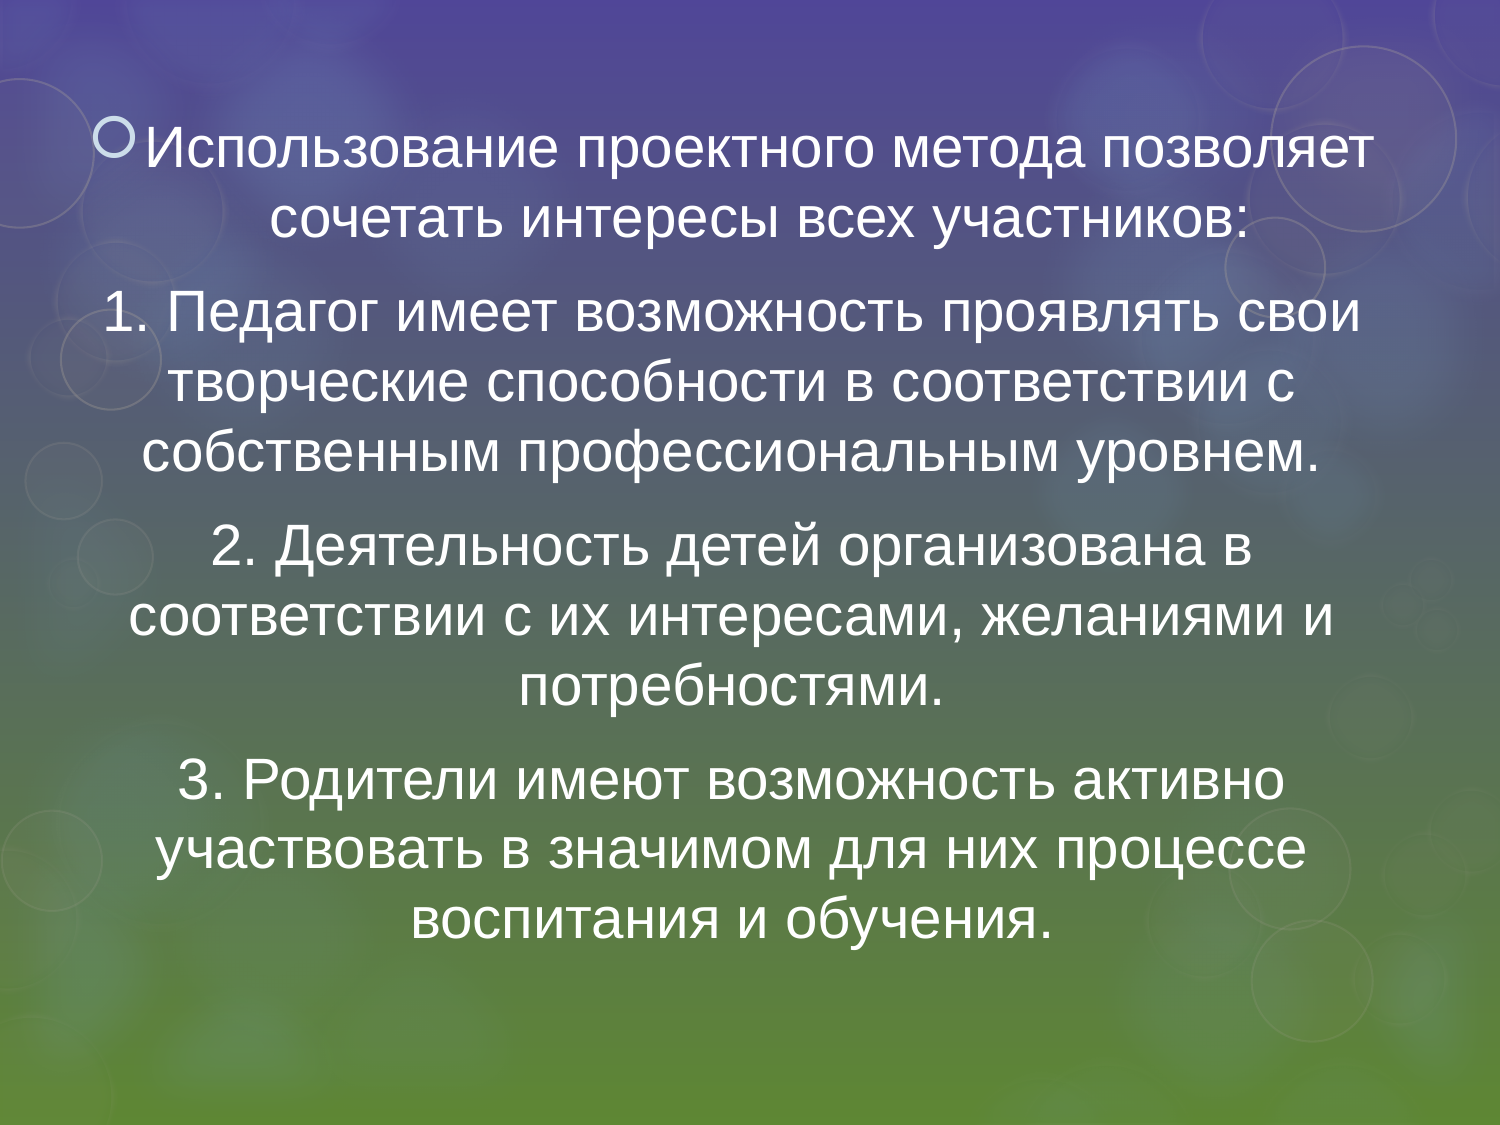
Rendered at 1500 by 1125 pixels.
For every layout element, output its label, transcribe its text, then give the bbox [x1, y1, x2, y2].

list Использование проектного метода позволяет сочетать интересы всех участников: 1. Педагог имеет возможность проявлять свои творческие способности в соответствии с собственным профессиональным уровнем. 2. Деятельность детей организована в соответствии с их интересами, желаниями и потребностями. 3. Родители имеют возможность активно участвовать в значимом для них процессе воспитания и обучения. [41, 30, 1424, 1094]
